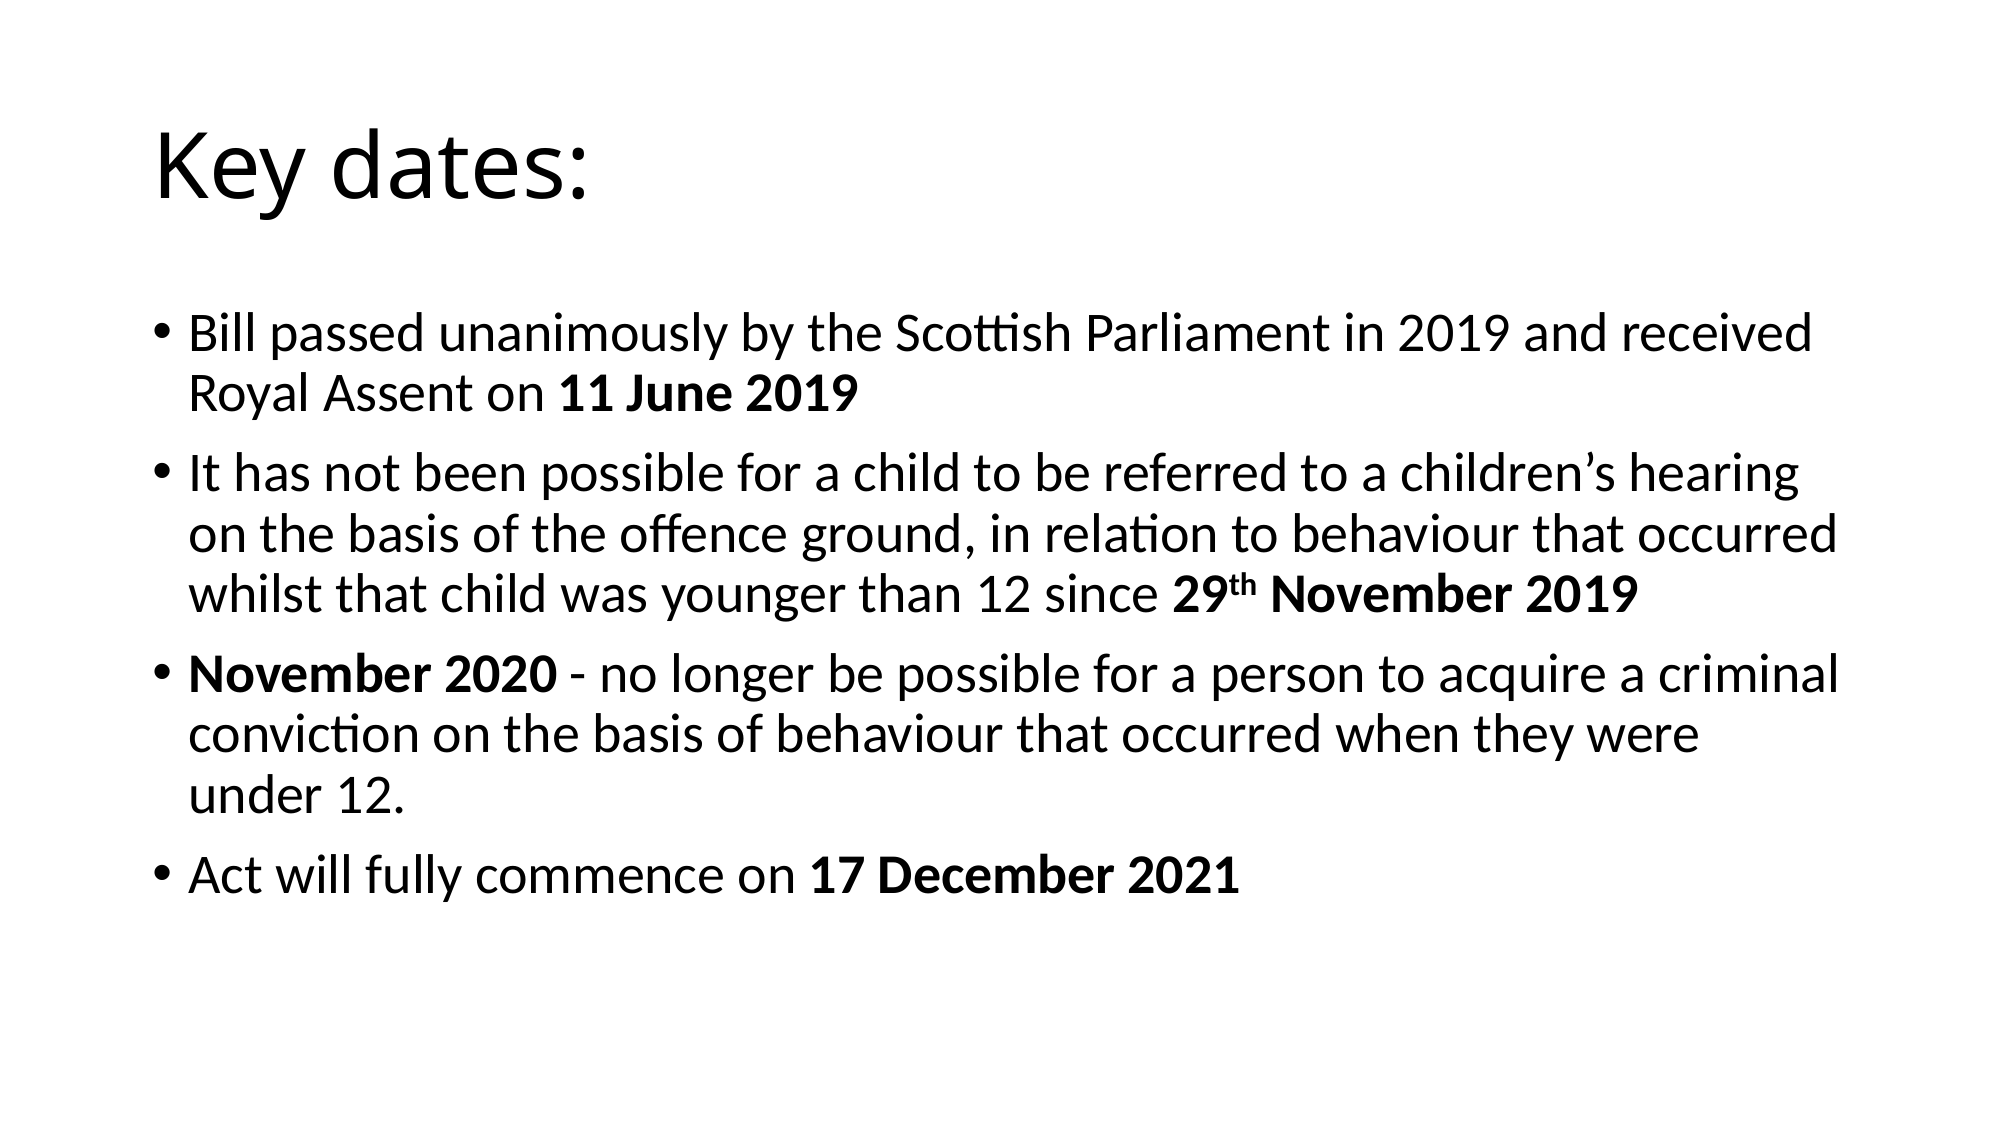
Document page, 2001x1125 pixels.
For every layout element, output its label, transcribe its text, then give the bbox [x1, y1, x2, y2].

title Key dates: [137, 59, 1863, 278]
list Bill passed unanimously by the Scottish Parliament in 2019 and received Royal Assent on 11 June 2019 It has not been possible for a child to be referred to a children’s hearing on the basis of the offence ground, in relation to behaviour that occurred whilst that child was younger than 12 since 29th November 2019 November 2020 - no longer be possible for a person to acquire a criminal conviction on the basis of behaviour that occurred when they were under 12. Act will fully commence on 17 December 2021 [137, 295, 1863, 962]
